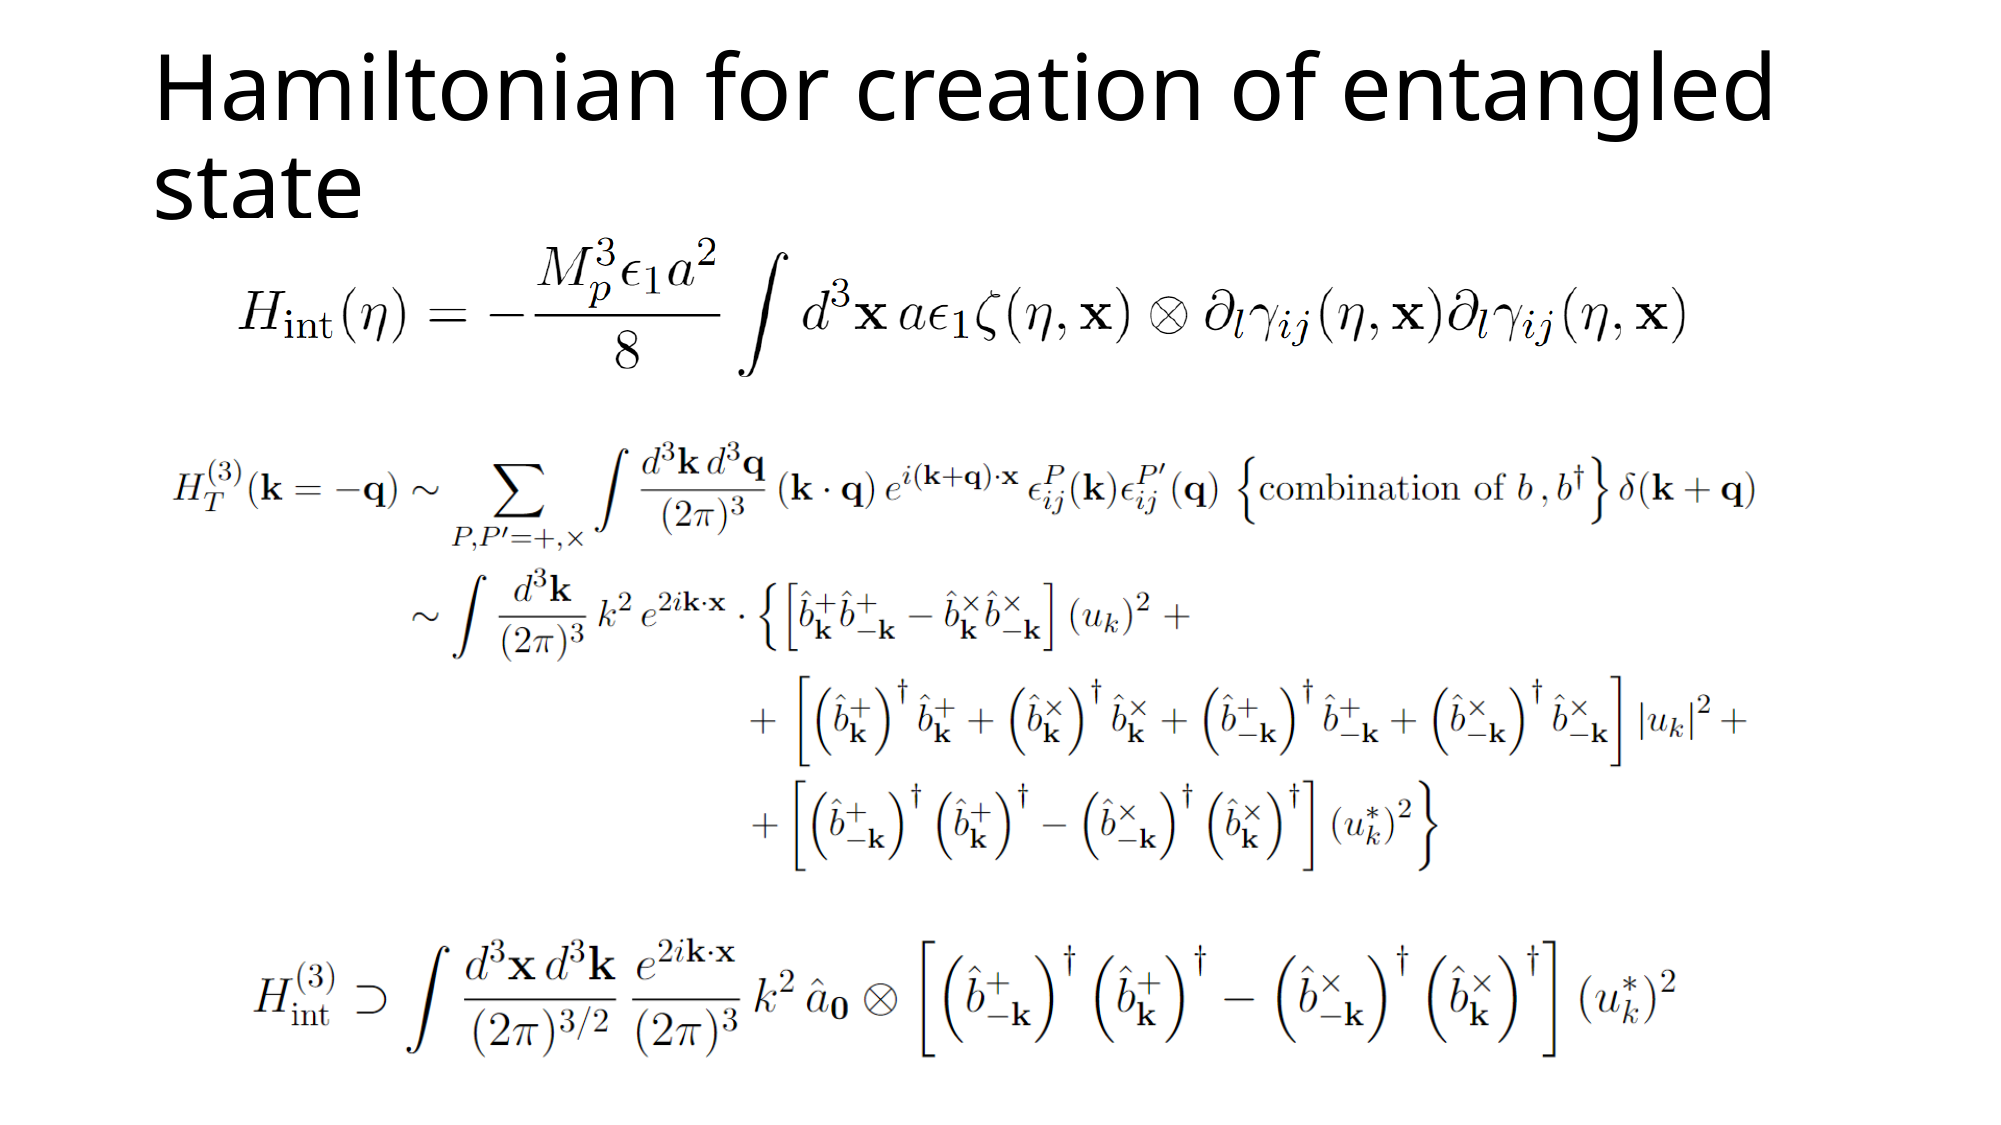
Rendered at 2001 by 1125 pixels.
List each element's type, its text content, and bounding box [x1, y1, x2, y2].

title Hamiltonian for creation of entangled state [137, 31, 1863, 250]
picture [213, 217, 1691, 385]
picture [156, 415, 1787, 879]
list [213, 901, 1691, 1092]
